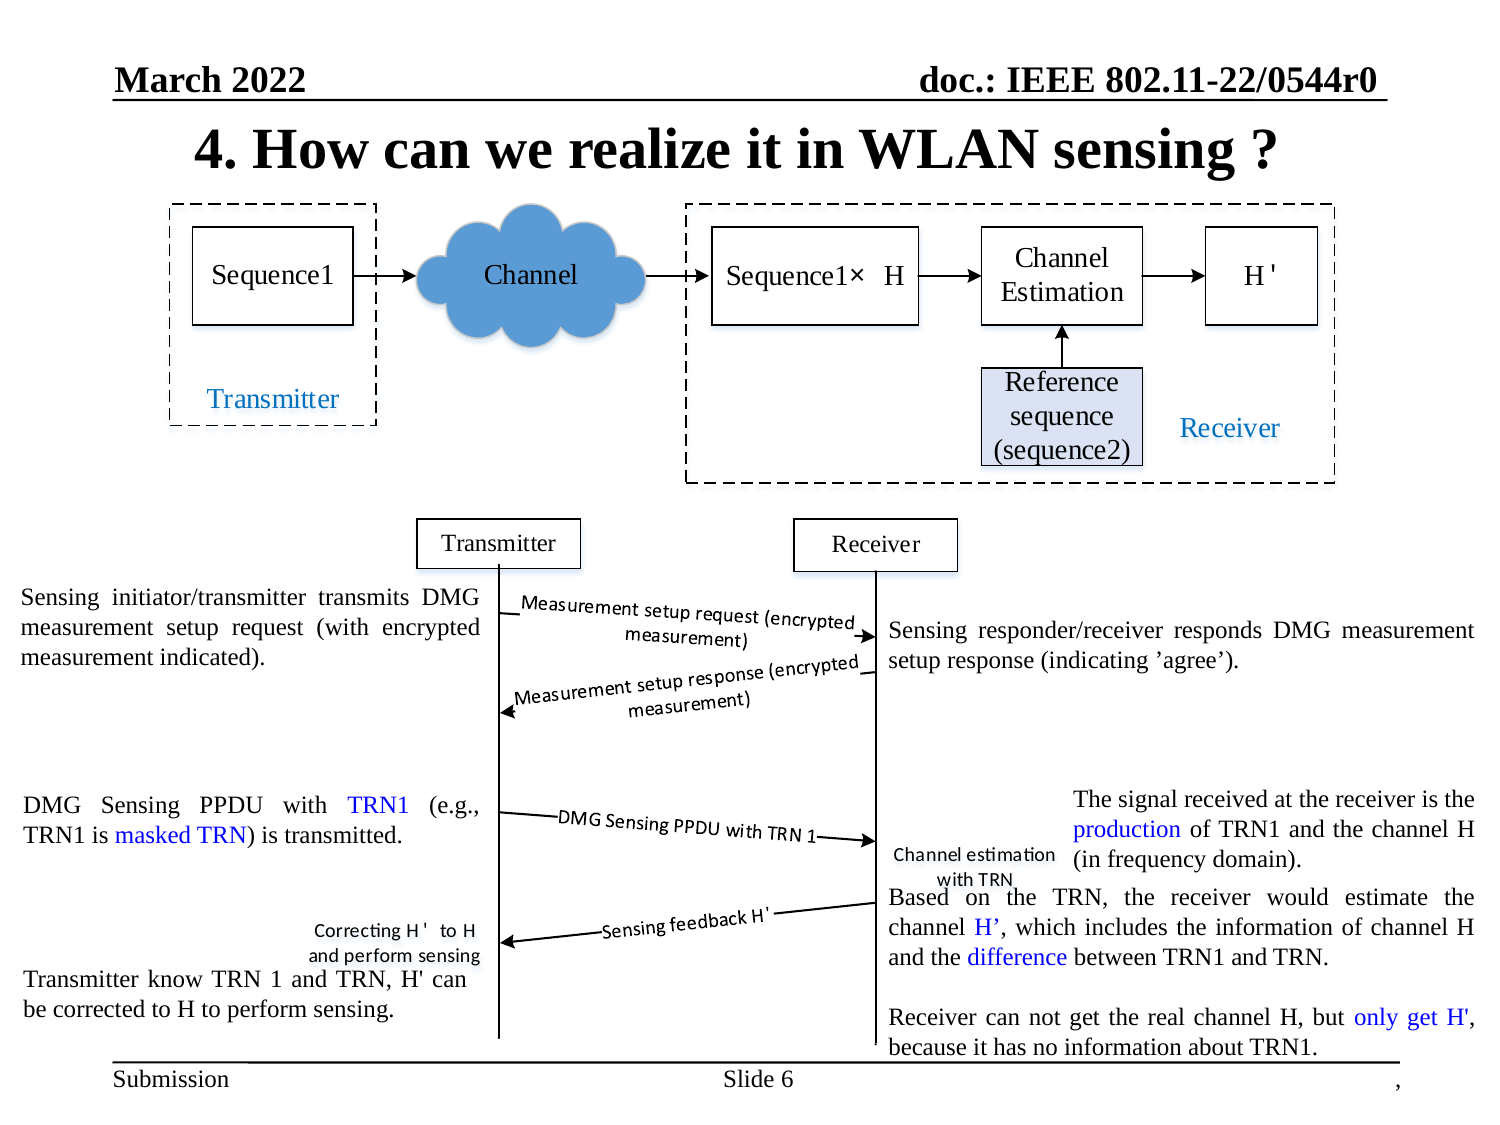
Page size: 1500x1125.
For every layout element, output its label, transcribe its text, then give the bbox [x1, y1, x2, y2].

picture [160, 198, 1343, 495]
picture [290, 513, 1080, 1046]
footer , [1388, 1080, 1402, 1093]
title 4. How can we realize it in WLAN sensing ? [114, 103, 1390, 187]
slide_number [114, 54, 309, 101]
slide_number Slide 6 [722, 1080, 795, 1093]
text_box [5, 573, 1491, 1071]
